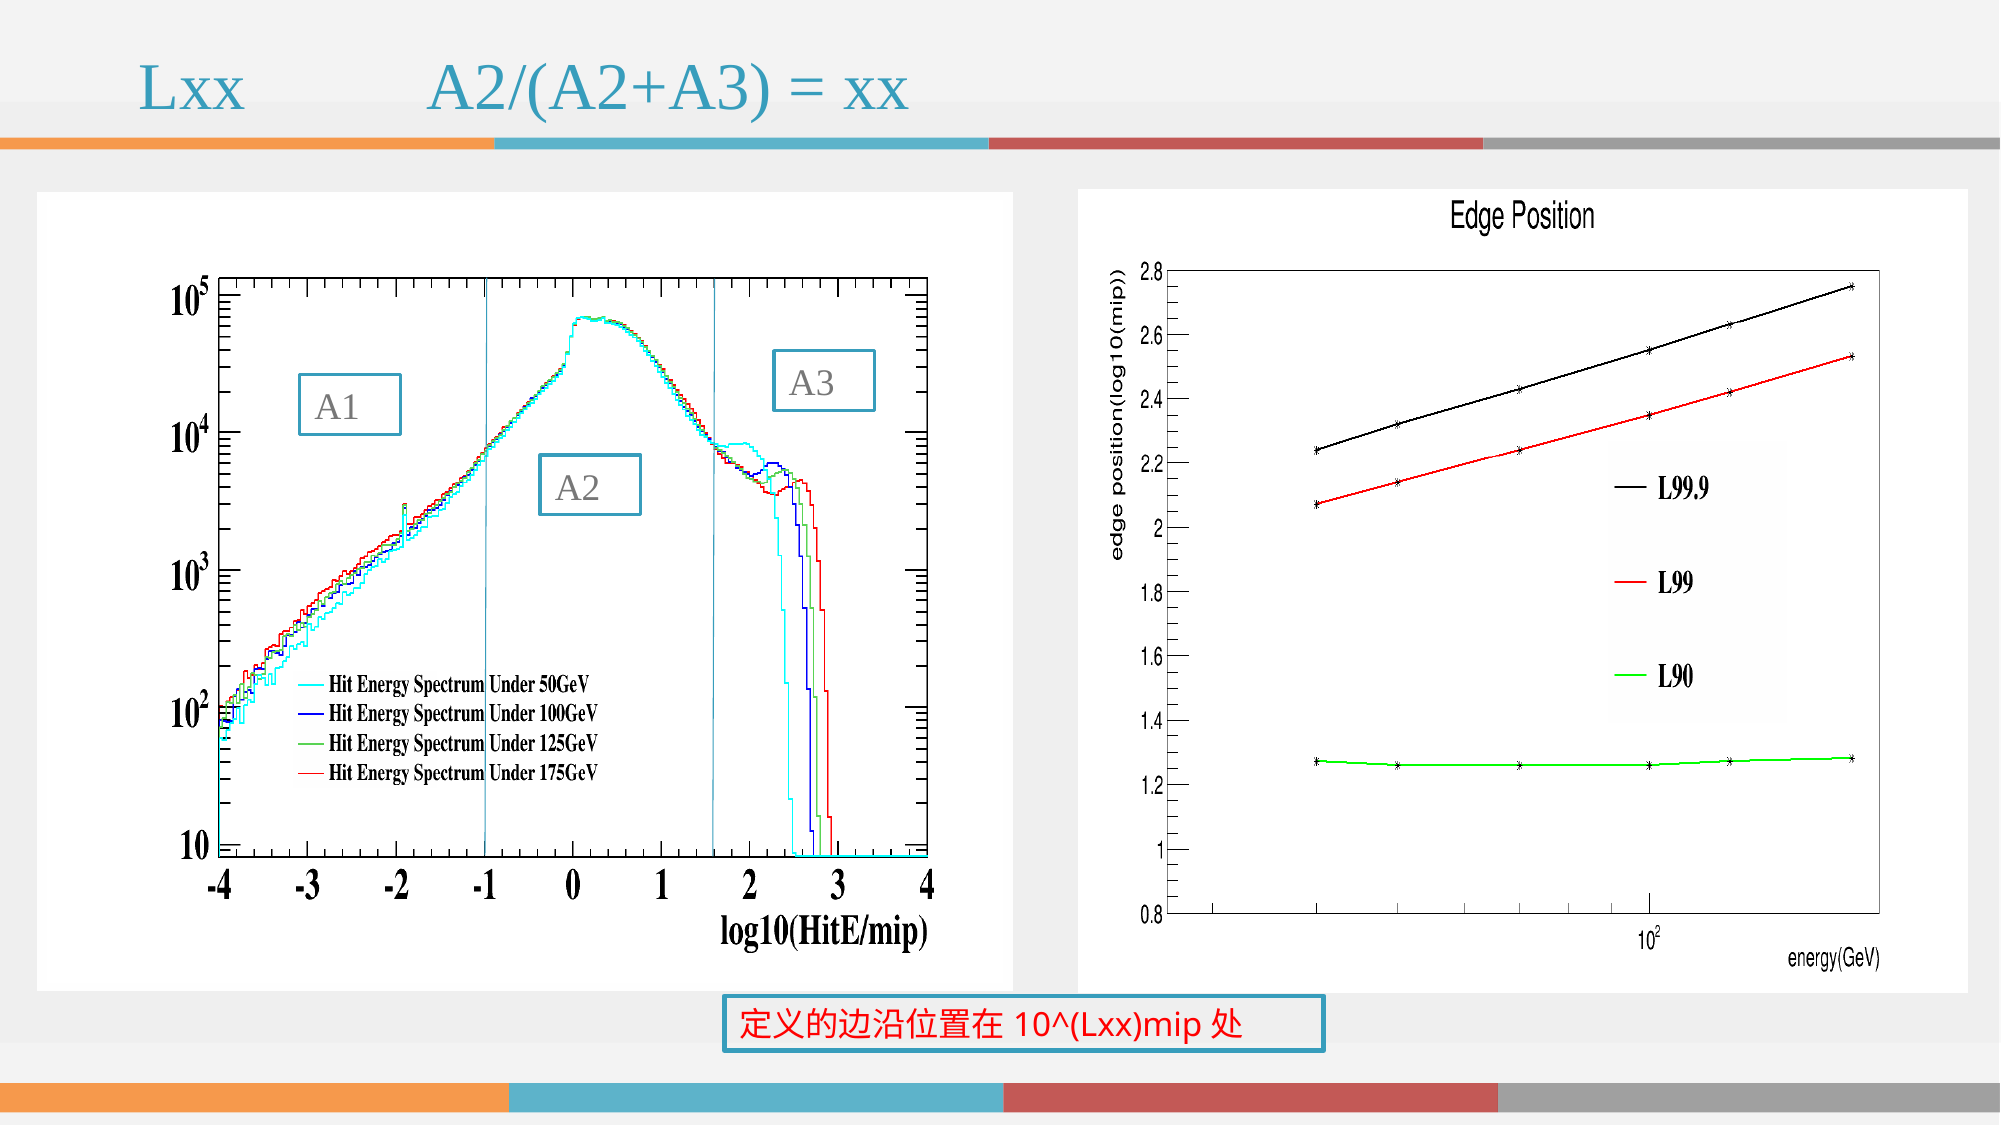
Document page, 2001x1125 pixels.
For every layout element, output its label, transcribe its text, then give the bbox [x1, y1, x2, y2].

title Lxx A2/(A2+A3) = xx [123, 32, 1876, 132]
slide_number [1412, 1030, 1863, 1091]
text_box 定义的边沿位置在10^(Lxx)mip处 [724, 995, 1324, 1051]
picture [36, 192, 1013, 991]
picture [1078, 189, 1968, 993]
